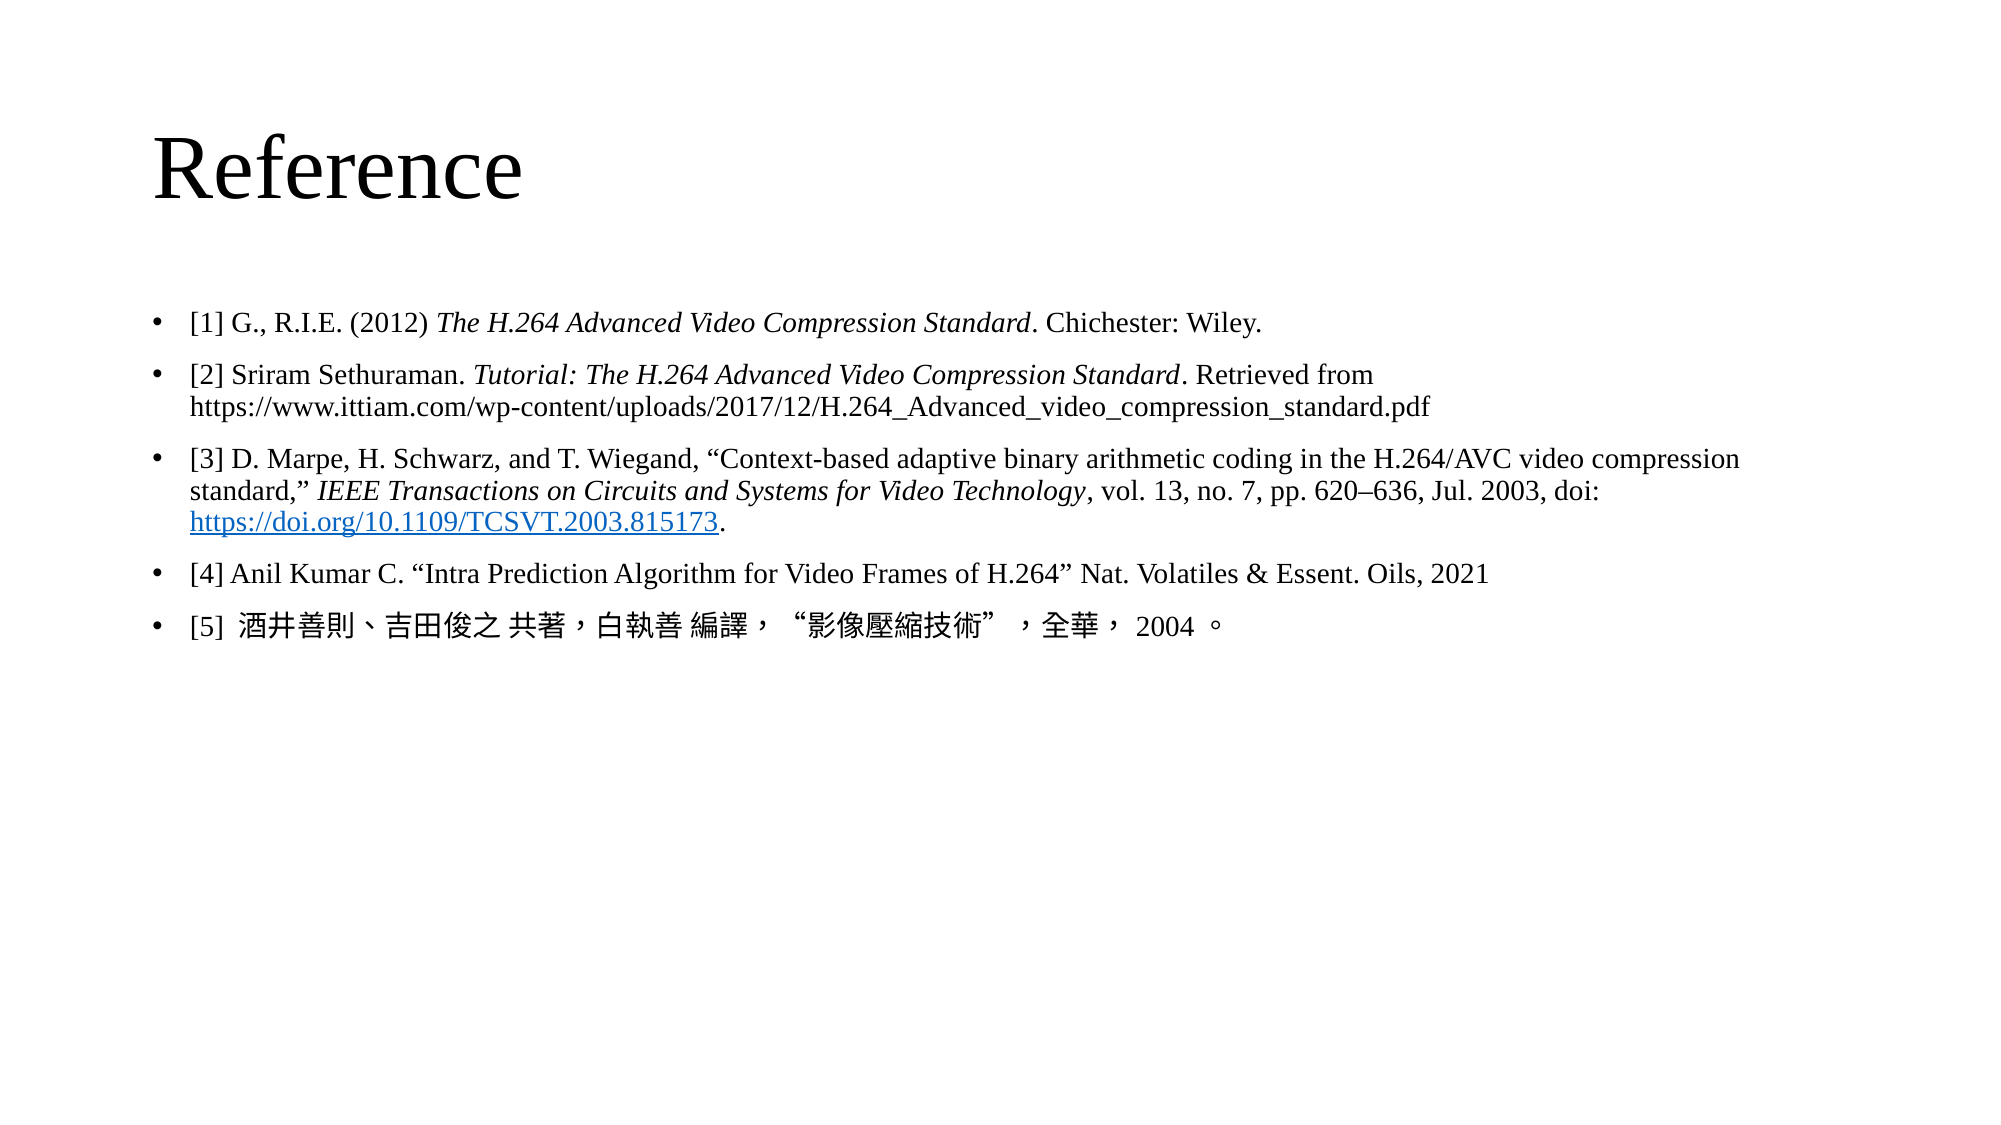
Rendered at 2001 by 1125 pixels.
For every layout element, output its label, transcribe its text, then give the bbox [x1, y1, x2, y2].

list [1] G., R.I.E. (2012) The H.264 Advanced Video Compression Standard. Chichester: Wiley. [2] Sriram Sethuraman. Tutorial: The H.264 Advanced Video Compression Standard. Retrieved from https://www.ittiam.com/wp-content/uploads/2017/12/H.264_Advanced_video_compression_standard.pdf [3] D. Marpe, H. Schwarz, and T. Wiegand, “Context-based adaptive binary arithmetic coding in the H.264/AVC video compression standard,” IEEE Transactions on Circuits and Systems for Video Technology, vol. 13, no. 7, pp. 620–636, Jul. 2003, doi: https://doi.org/10.1109/TCSVT.2003.815173. [4] Anil Kumar C. “Intra Prediction Algorithm for Video Frames of H.264” Nat. Volatiles & Essent. Oils, 2021 [5] 酒井善則、吉田俊之 共著，白執善 編譯，“影像壓縮技術”，全華，2004。 [137, 299, 1863, 1014]
title Reference [137, 59, 1863, 278]
